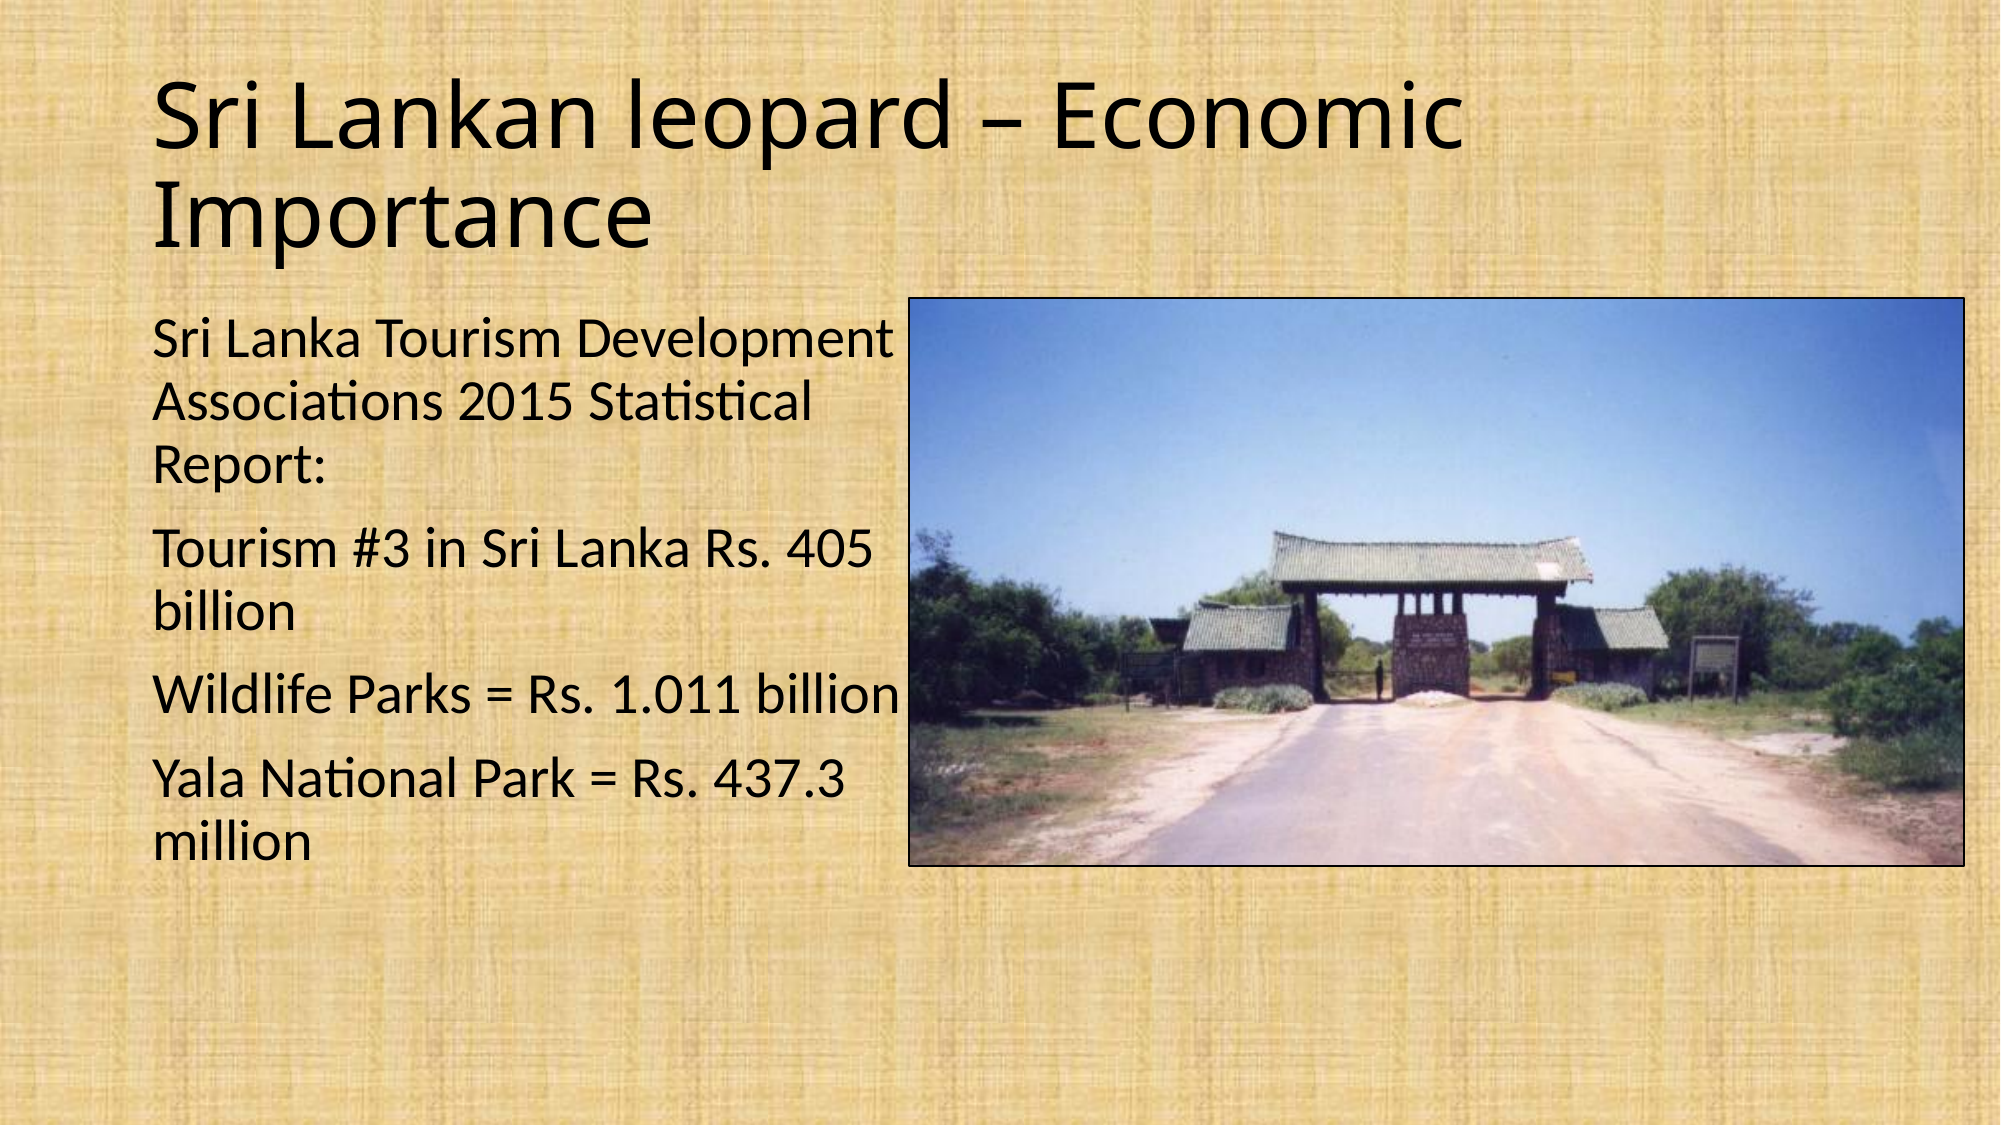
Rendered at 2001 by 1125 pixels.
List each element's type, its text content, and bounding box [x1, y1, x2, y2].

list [909, 299, 1963, 866]
list Sri Lanka Tourism Development Associations 2015 Statistical Report: Tourism #3 in Sri Lanka Rs. 405 billion Wildlife Parks = Rs. 1.011 billion Yala National Park = Rs. 437.3 million [137, 299, 988, 1014]
picture [0, 0, 2001, 1125]
title Sri Lankan leopard – Economic Importance [137, 59, 1863, 278]
